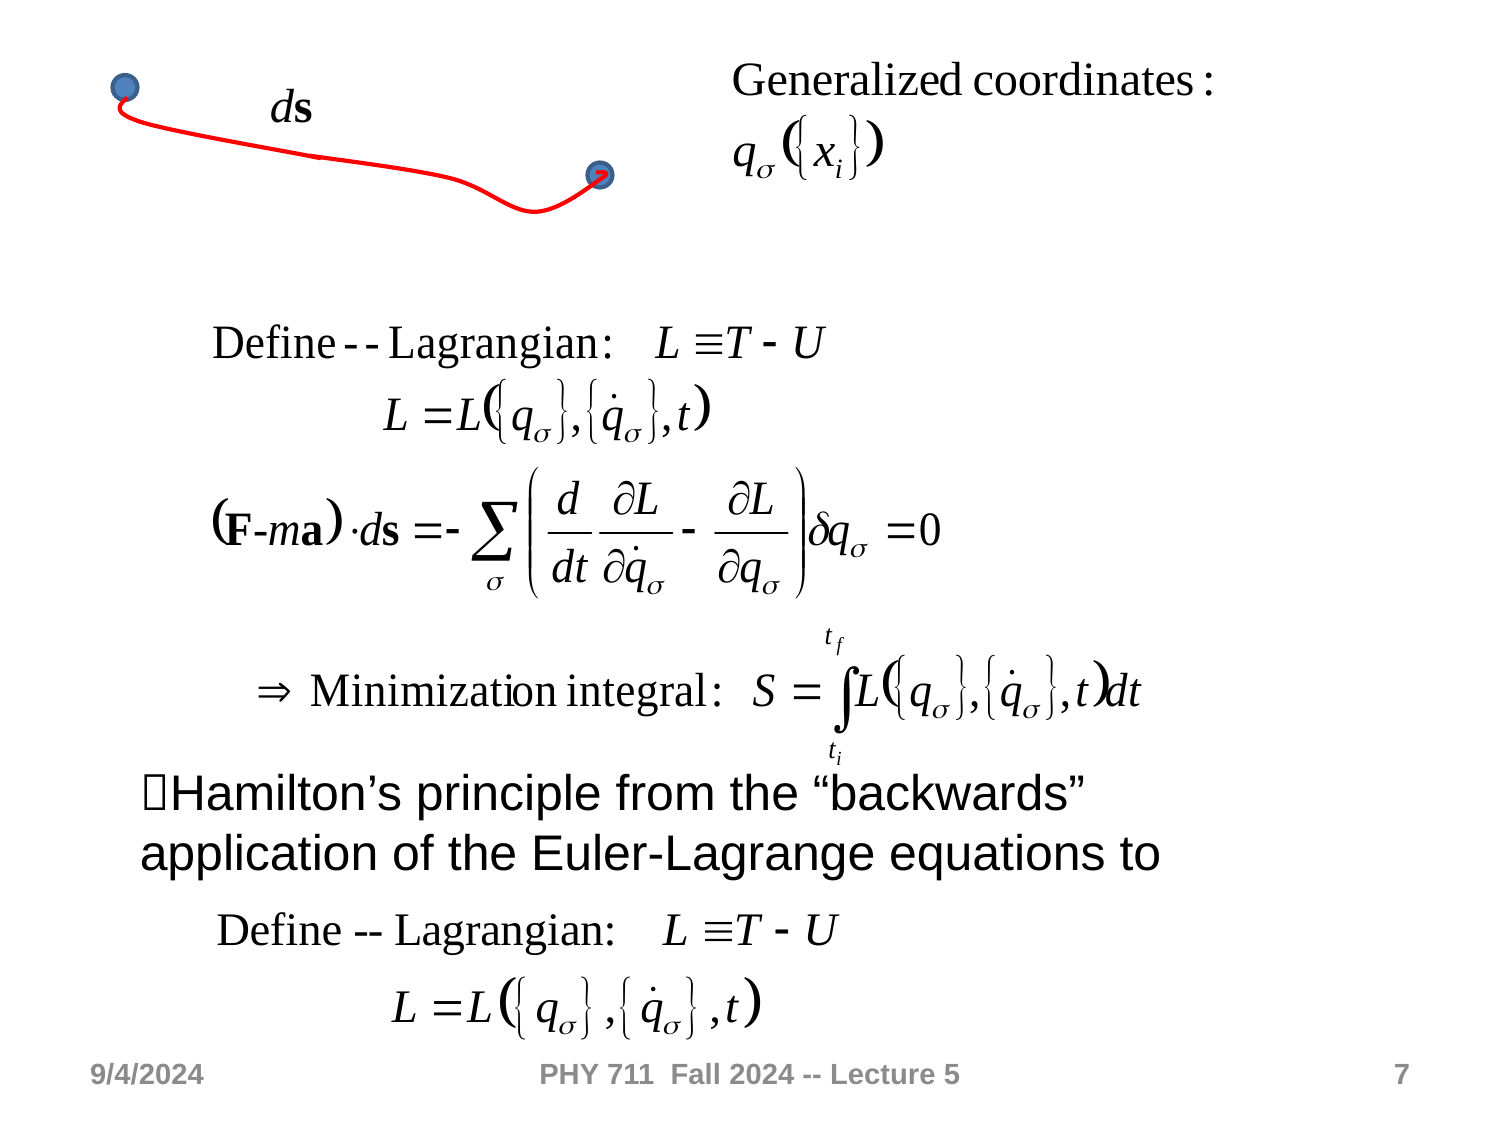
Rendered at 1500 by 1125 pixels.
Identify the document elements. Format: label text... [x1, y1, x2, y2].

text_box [204, 313, 1163, 778]
text_box Hamilton’s principle from the “backwards” application of the Euler-Lagrange equations to [124, 752, 1238, 888]
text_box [112, 51, 1221, 213]
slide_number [75, 1042, 425, 1103]
slide_number 7 [1074, 1042, 1425, 1103]
footer PHY 711 Fall 2024 -- Lecture 5 [512, 1042, 988, 1103]
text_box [209, 903, 851, 1052]
